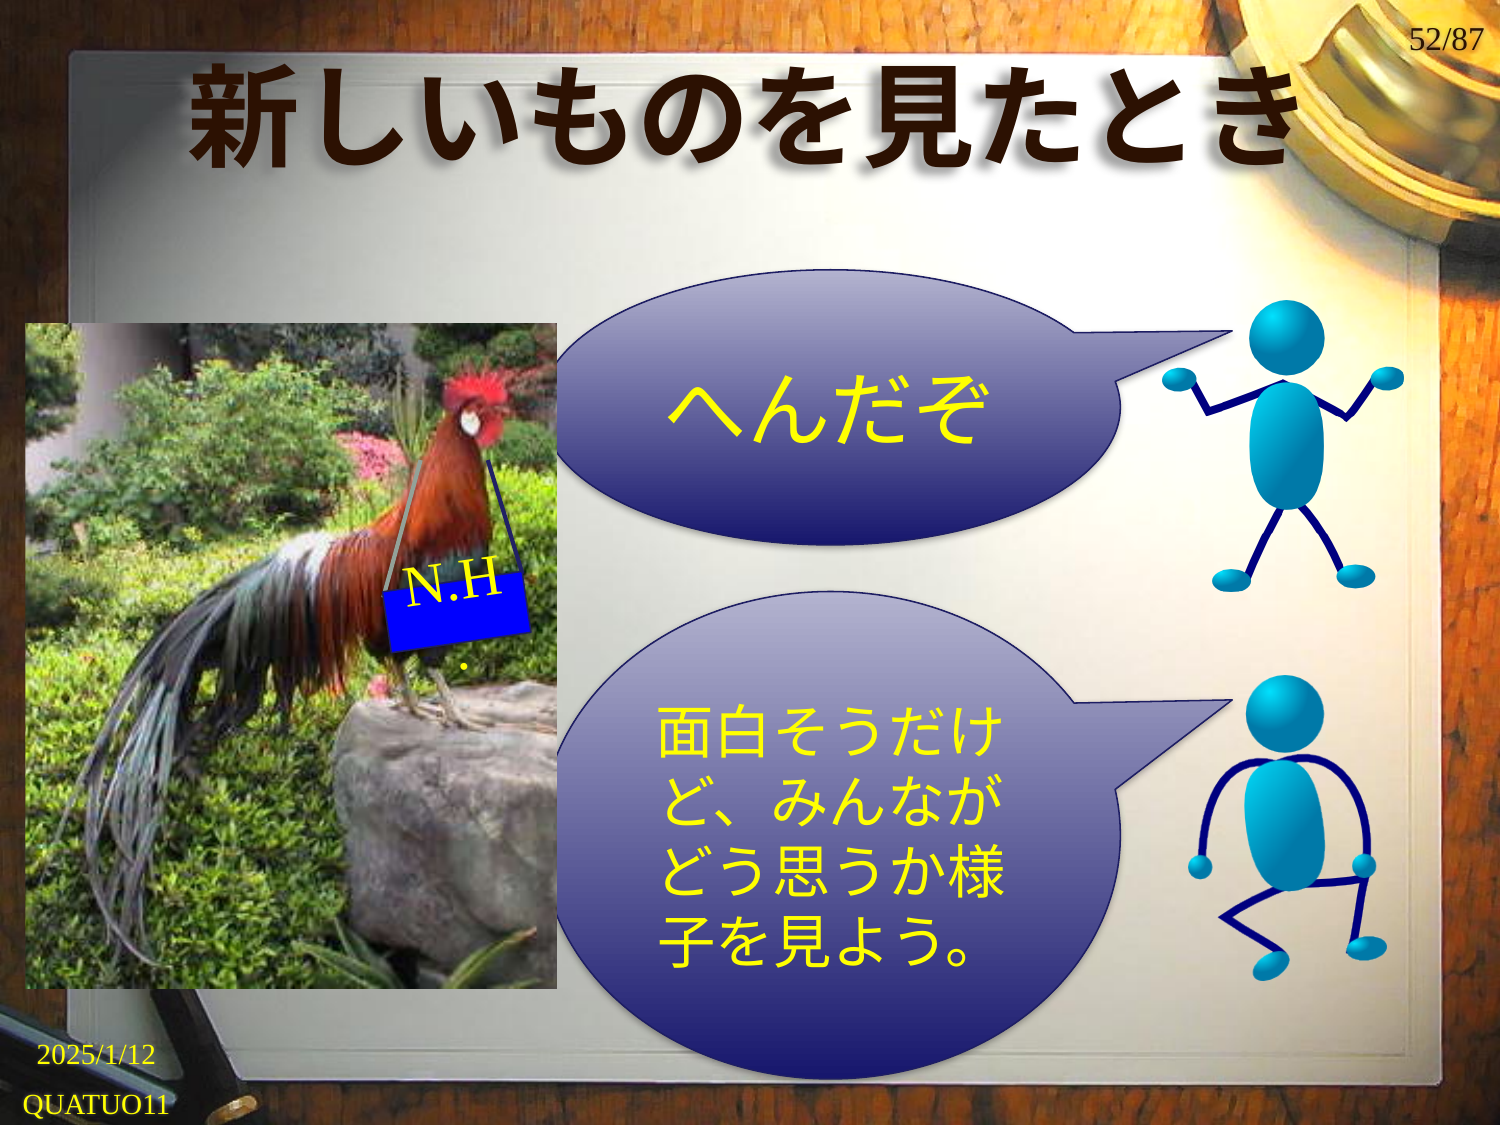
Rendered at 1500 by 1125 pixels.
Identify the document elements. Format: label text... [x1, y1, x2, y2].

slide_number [0, 1028, 193, 1076]
picture [0, 0, 1500, 1125]
text_box 面白そうだけど、みんながどう思うか様子を見よう。 [563, 590, 1183, 1080]
footer QUATUO11 [0, 1077, 193, 1125]
title 新しいものを見たとき [76, 19, 1424, 209]
text_box へんだぞ [563, 268, 1157, 546]
slide_number 51/87 [1340, 0, 1500, 75]
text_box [25, 323, 558, 989]
